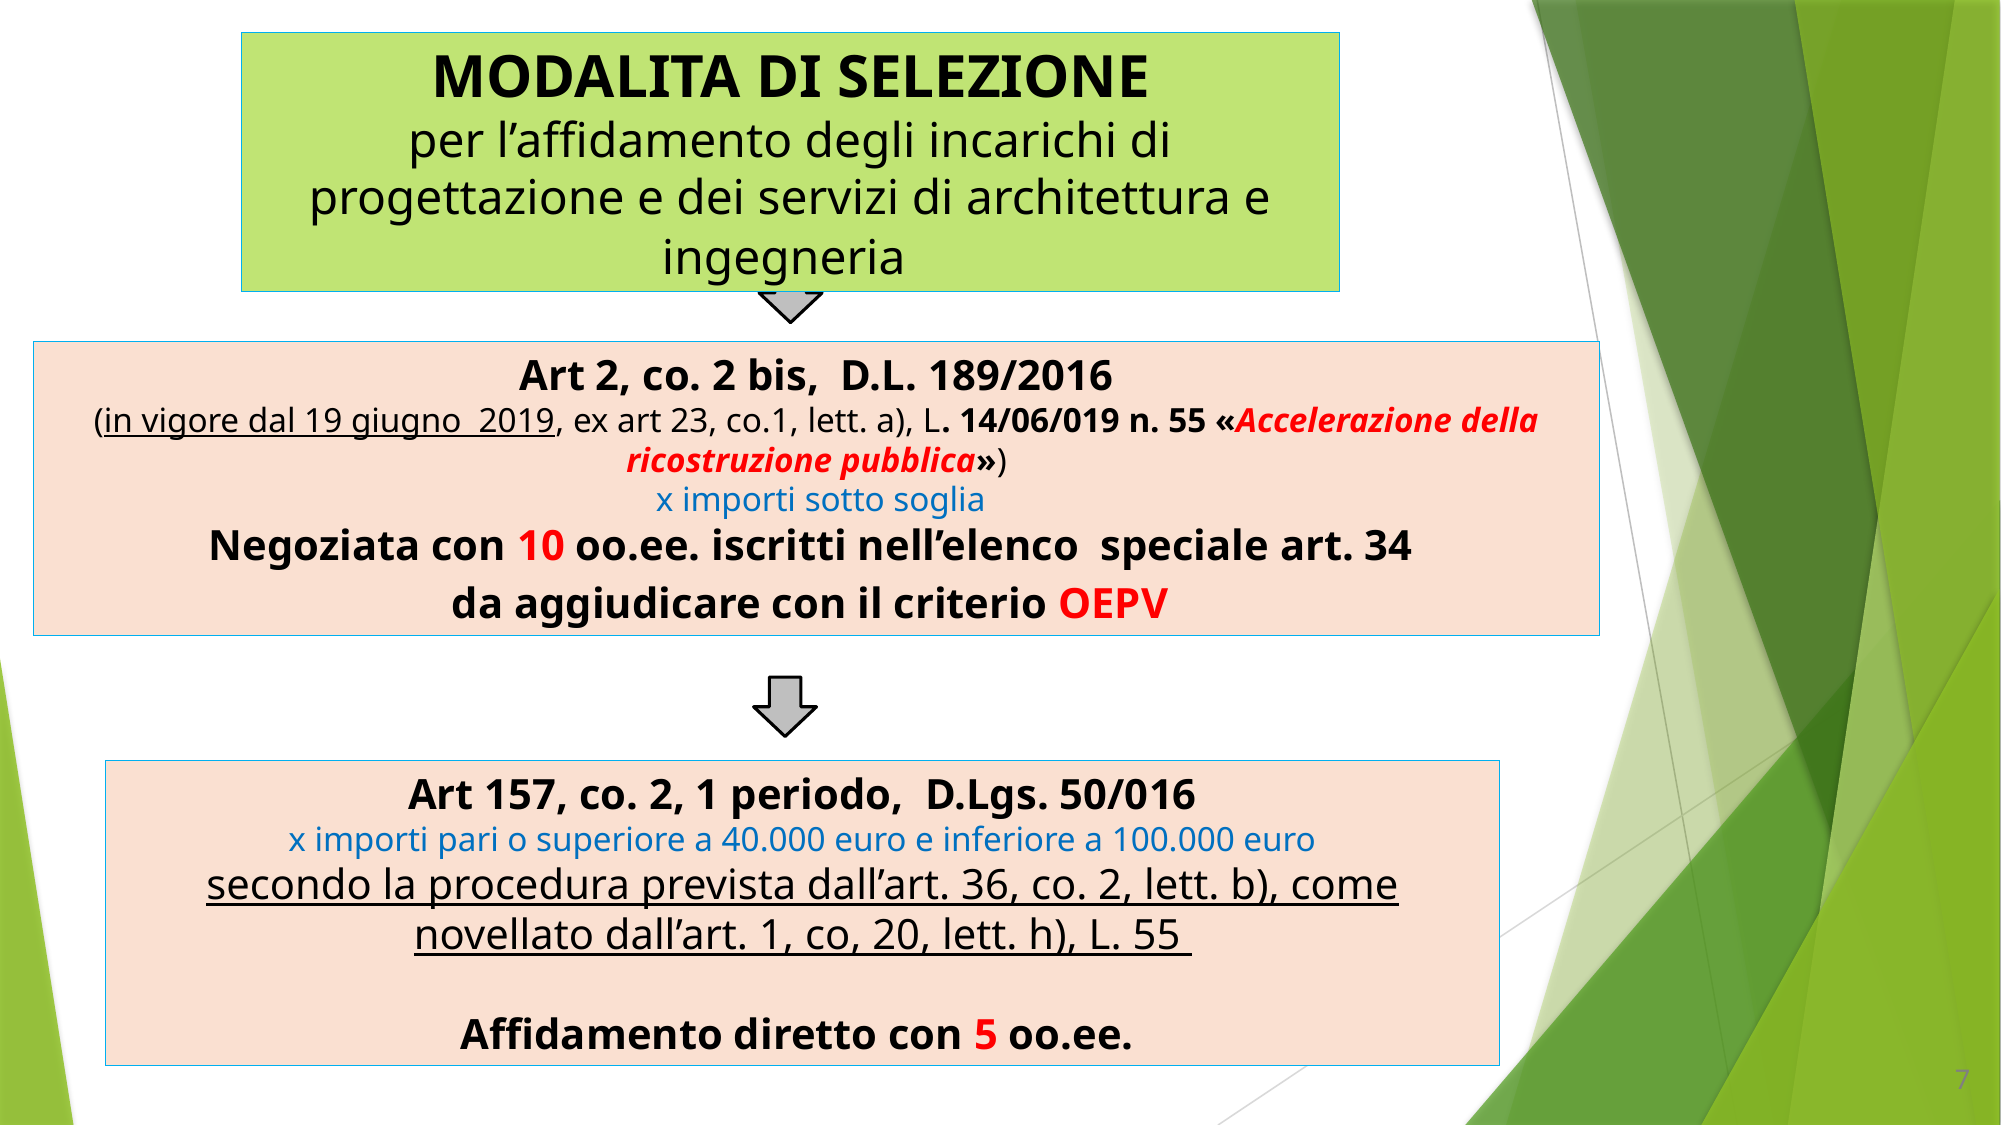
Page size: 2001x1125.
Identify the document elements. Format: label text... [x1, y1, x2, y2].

text_box Art 157, co. 2, 1 periodo, D.Lgs. 50/016 x importi pari o superiore a 40.000 euro e inferiore a 100.000 euro secondo la procedura prevista dall’art. 36, co. 2, lett. b), come novellato dall’art. 1, co, 20, lett. h), L. 55 Affidamento diretto con 5 oo.ee. [105, 760, 1500, 1066]
text_box Art 2, co. 2 bis, D.L. 189/2016 (in vigore dal 19 giugno 2019, ex art 23, co.1, lett. a), L. 14/06/019 n. 55 «Accelerazione della ricostruzione pubblica») x importi sotto soglia Negoziata con 10 oo.ee. iscritti nell’elenco speciale art. 34 da aggiudicare con il criterio OEPV [33, 341, 1600, 636]
text_box MODALITA DI SELEZIONE per l’affidamento degli incarichi di progettazione e dei servizi di architettura e ingegneria [241, 32, 1340, 292]
text_box [757, 292, 824, 324]
text_box [752, 675, 819, 738]
